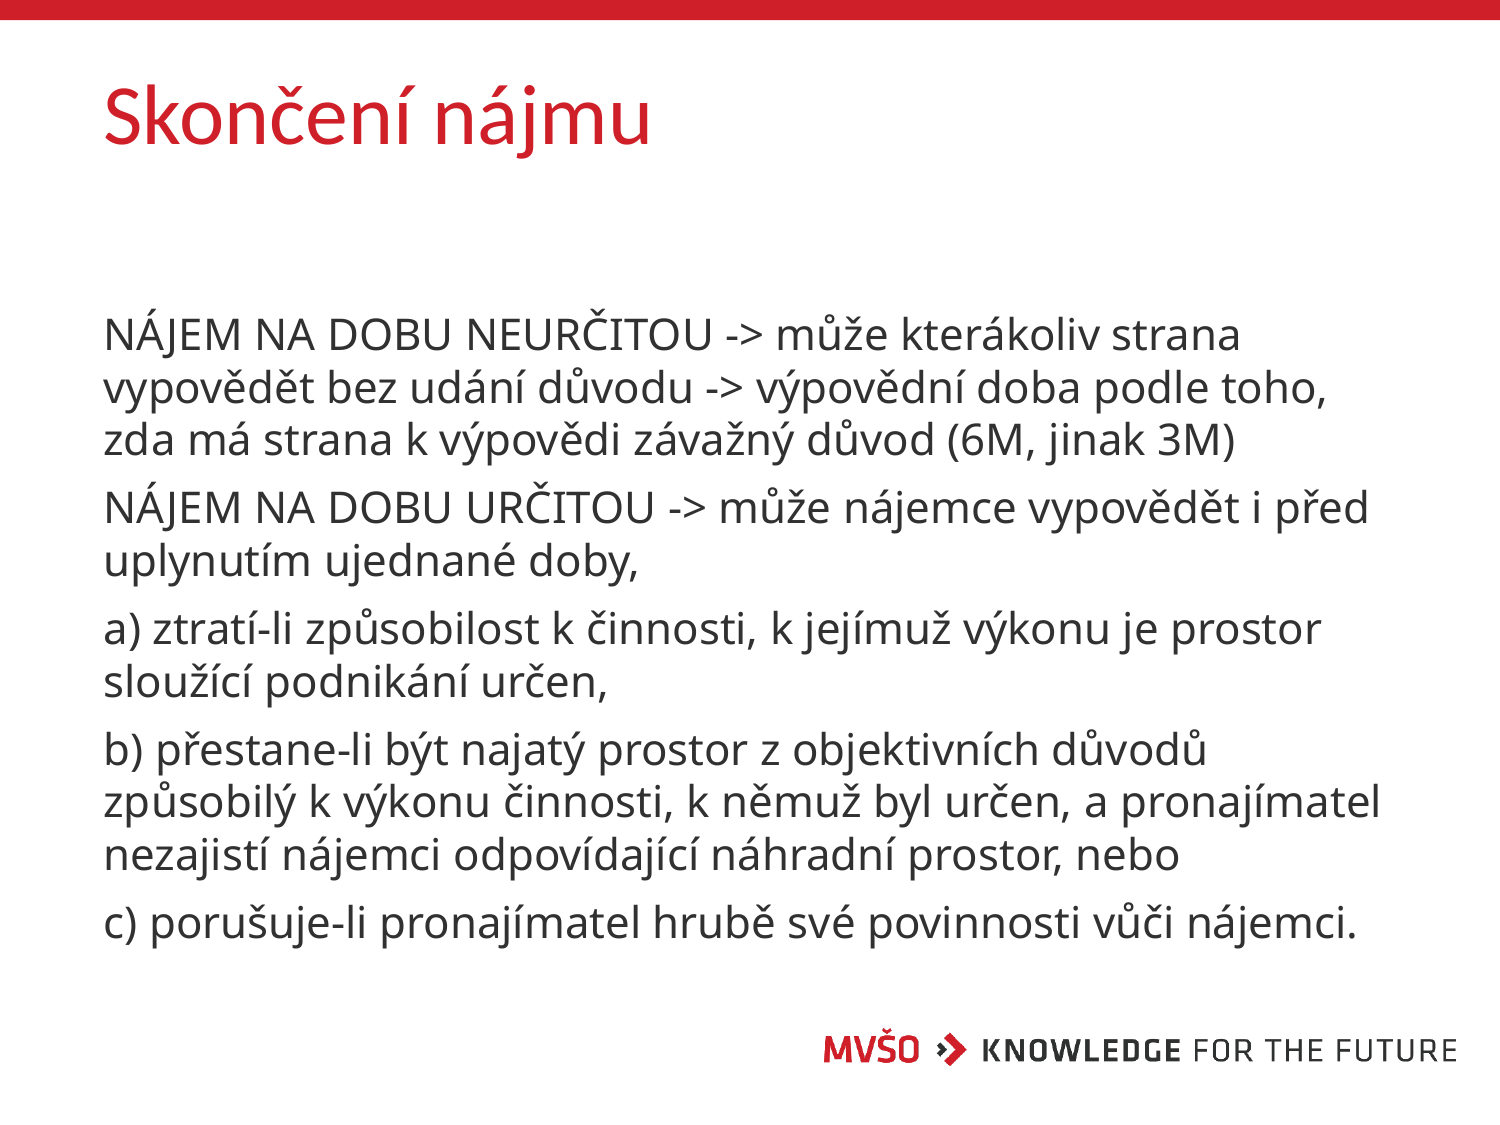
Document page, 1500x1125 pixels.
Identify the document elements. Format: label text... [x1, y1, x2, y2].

list NÁJEM NA DOBU NEURČITOU -> může kterákoliv strana vypovědět bez udání důvodu -> výpovědní doba podle toho, zda má strana k výpovědi závažný důvod (6M, jinak 3M) NÁJEM NA DOBU URČITOU -> může nájemce vypovědět i před uplynutím ujednané doby, a) ztratí-li způsobilost k činnosti, k jejímuž výkonu je prostor sloužící podnikání určen, b) přestane-li být najatý prostor z objektivních důvodů způsobilý k výkonu činnosti, k němuž byl určen, a pronajímatel nezajistí nájemci odpovídající náhradní prostor, nebo c) porušuje-li pronajímatel hrubě své povinnosti vůči nájemci. [88, 299, 1412, 969]
title Skončení nájmu [88, 59, 1412, 278]
picture [824, 1028, 1456, 1066]
